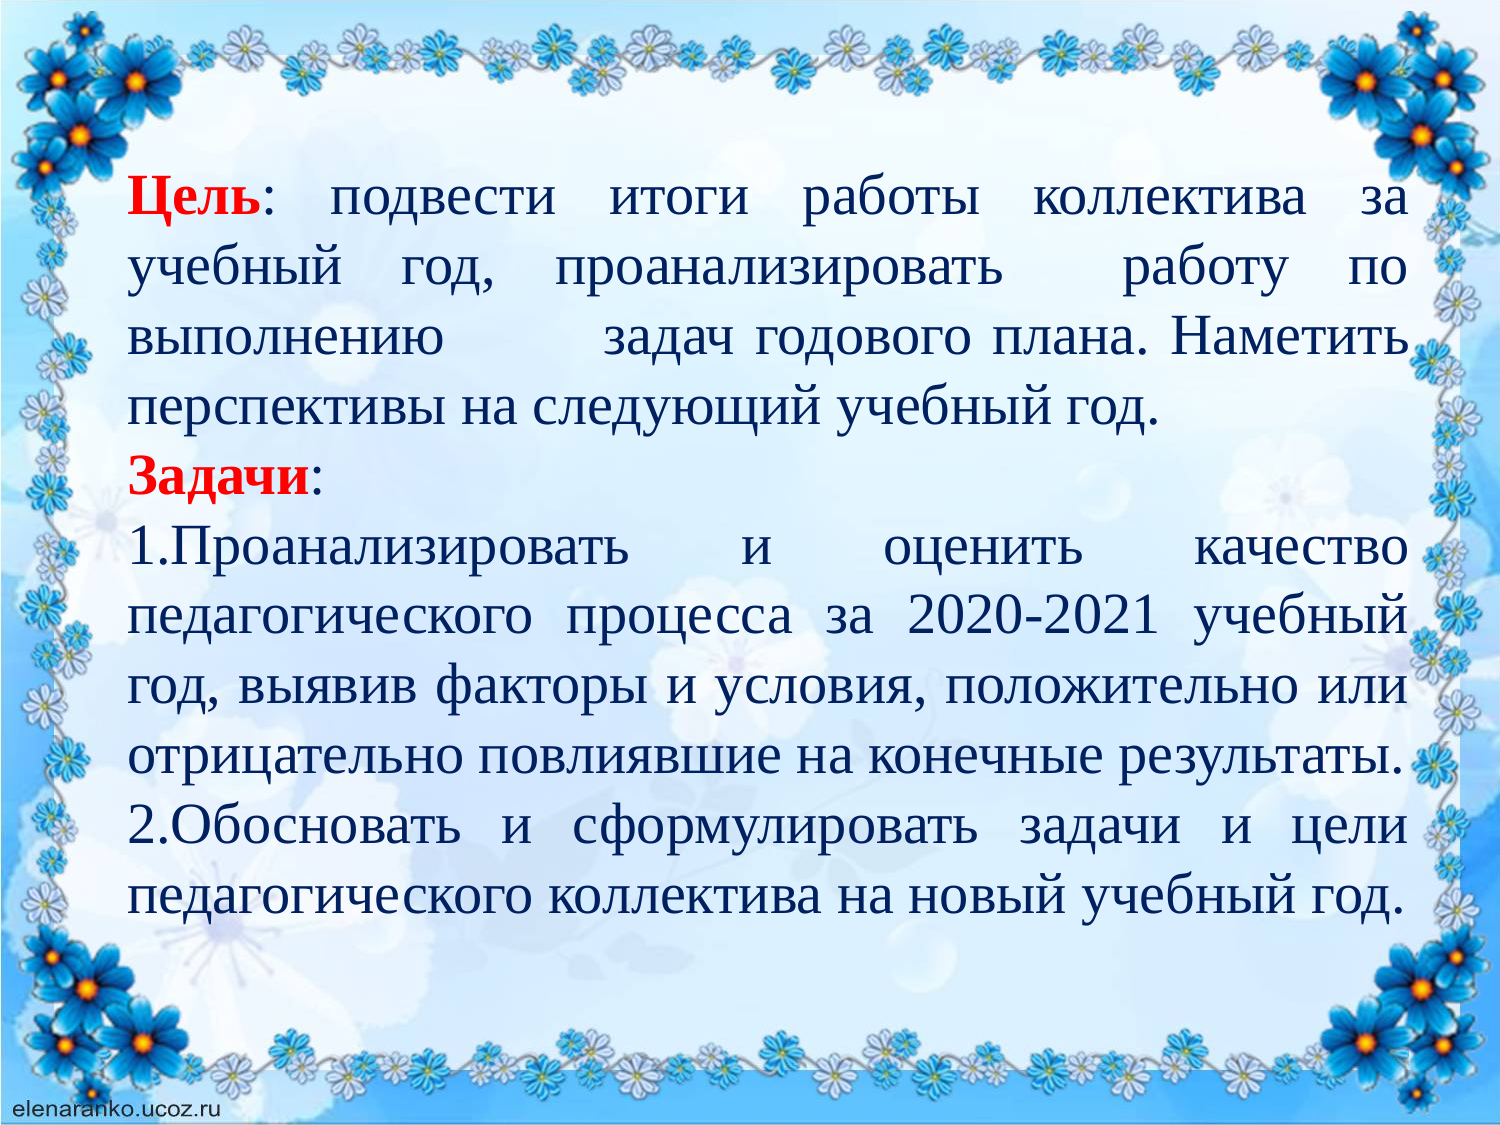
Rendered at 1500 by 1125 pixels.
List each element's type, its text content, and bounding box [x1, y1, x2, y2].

picture [0, 0, 1500, 1125]
list Цель: подвести итоги работы коллектива за учебный год, проанализировать работу по выполнению задач годового плана. Наметить перспективы на следующий учебный год. Задачи: 1.Проанализировать и оценить качество педагогического процесса за 2020-2021 учебный год, выявив факторы и условия, положительно или отрицательно повлиявшие на конечные результаты. 2.Обосновать и сформулировать задачи и цели педагогического коллектива на новый учебный год. [100, 149, 1425, 946]
